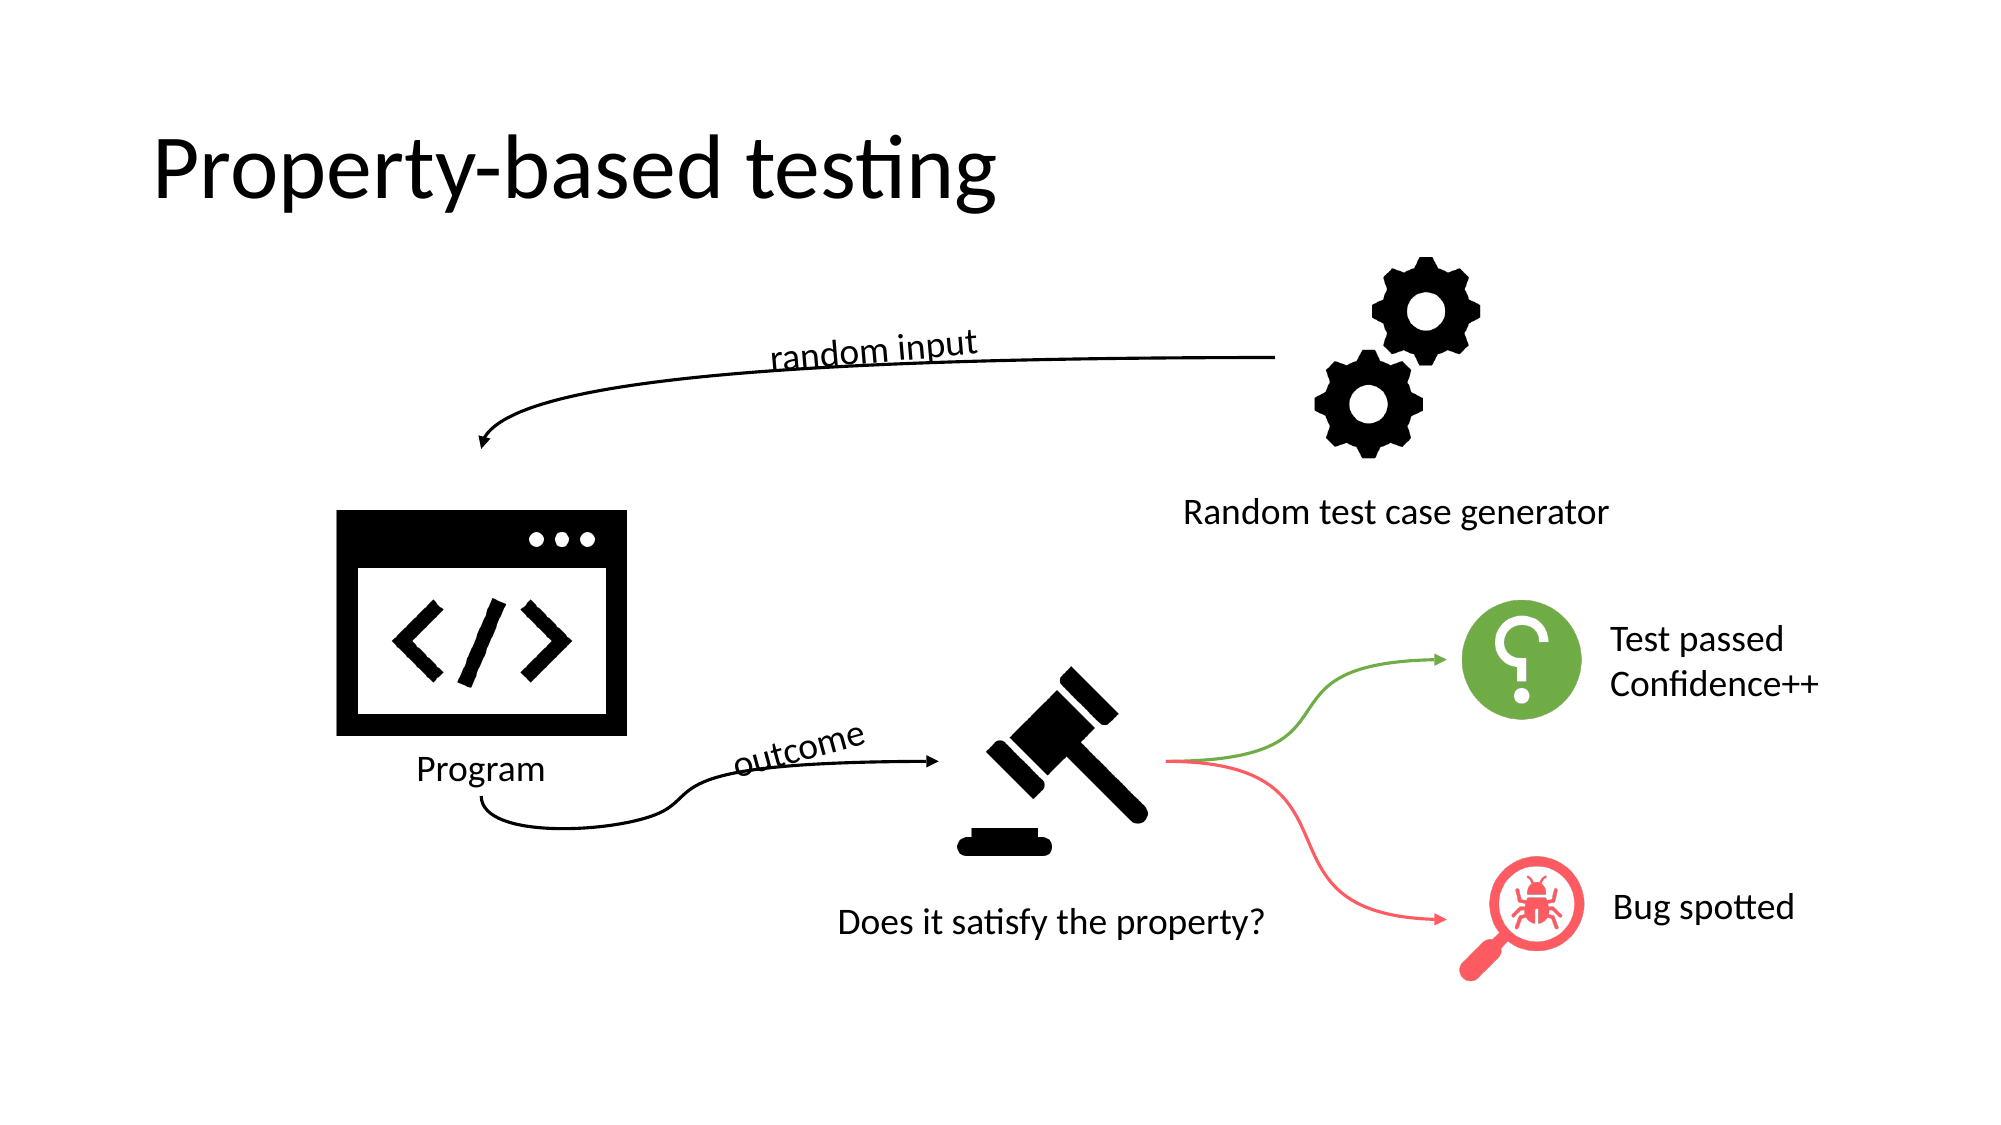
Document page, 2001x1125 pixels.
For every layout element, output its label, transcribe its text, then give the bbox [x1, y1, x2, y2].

text_box Does it satisfy the property? [822, 889, 1282, 949]
picture [1274, 235, 1519, 480]
text_box random input [752, 307, 994, 357]
text_box Random test case generator [1168, 479, 1626, 540]
picture [307, 448, 656, 797]
text_box Bug spotted [1598, 874, 1811, 935]
text_box Test passed Confidence++ [1597, 606, 1835, 712]
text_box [692, 550, 728, 1008]
picture [1446, 844, 1597, 995]
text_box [1165, 761, 1447, 920]
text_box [1165, 659, 1447, 761]
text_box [481, 357, 1275, 449]
picture [1446, 584, 1597, 735]
title Property-based testing [137, 59, 1863, 278]
picture [938, 647, 1166, 875]
text_box outcome [728, 695, 886, 797]
